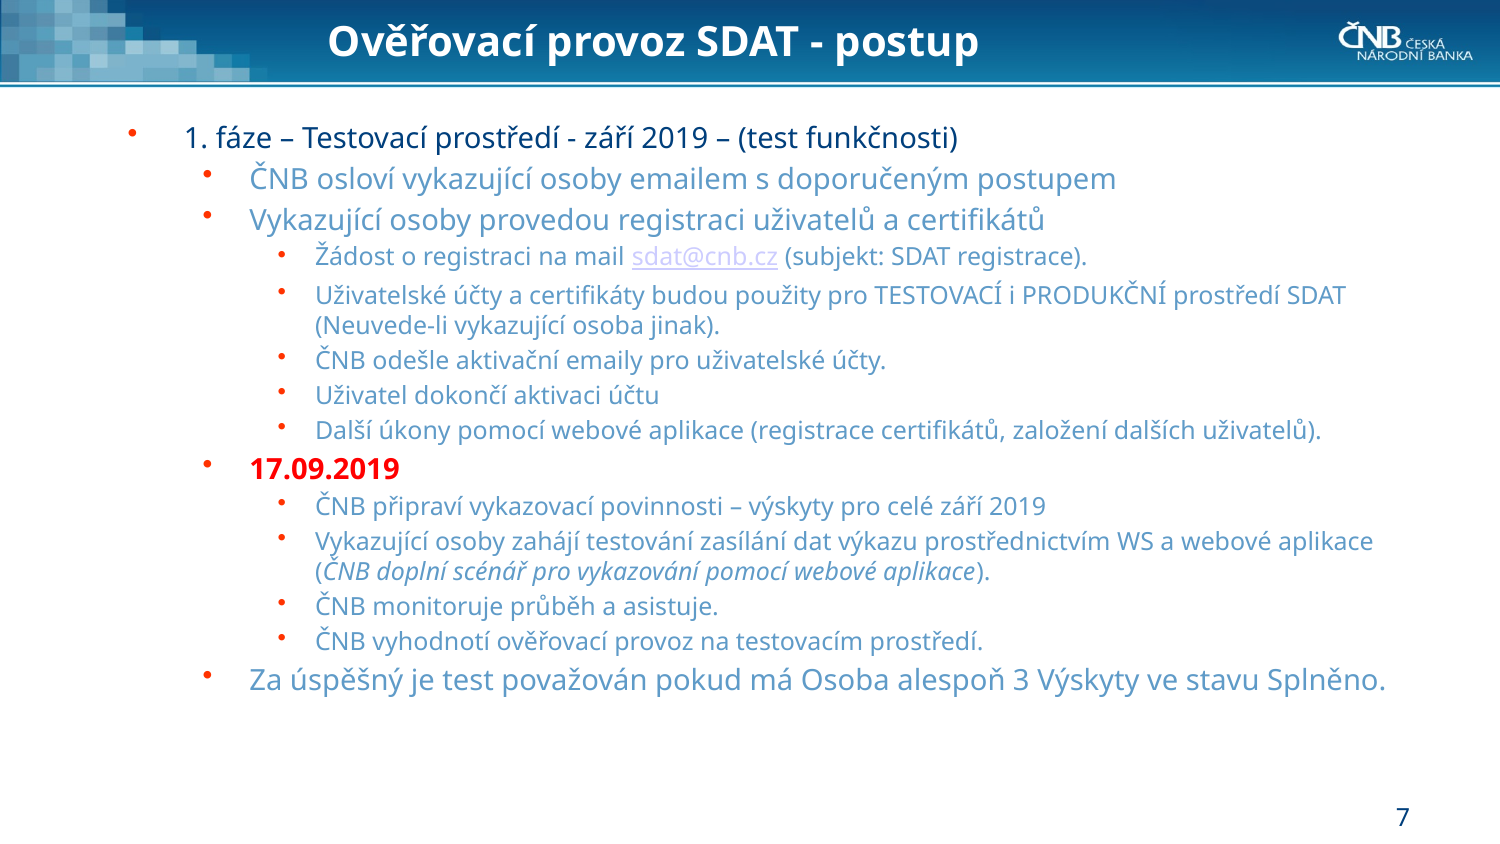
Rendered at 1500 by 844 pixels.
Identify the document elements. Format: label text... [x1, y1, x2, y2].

title Ověřovací provoz SDAT - postup [312, 8, 1412, 71]
picture [0, 0, 1500, 89]
list 1. fáze – Testovací prostředí - září 2019 – (test funkčnosti) ČNB osloví vykazující osoby emailem s doporučeným postupem Vykazující osoby provedou registraci uživatelů a certifikátů Žádost o registraci na mail sdat@cnb.cz (subjekt: SDAT registrace). Uživatelské účty a certifikáty budou použity pro TESTOVACÍ i PRODUKČNÍ prostředí SDAT (Neuvede-li vykazující osoba jinak). ČNB odešle aktivační emaily pro uživatelské účty. Uživatel dokončí aktivaci účtu Další úkony pomocí webové aplikace (registrace certifikátů, založení dalších uživatelů). 17.09.2019 ČNB připraví vykazovací povinnosti – výskyty pro celé září 2019 Vykazující osoby zahájí testování zasílání dat výkazu prostřednictvím WS a webové aplikace (ČNB doplní scénář pro vykazování pomocí webové aplikace). ČNB monitoruje průběh a asistuje. ČNB vyhodnotí ověřovací provoz na testovacím prostředí. Za úspěšný je test považován pokud má Osoba alespoň 3 Výskyty ve stavu Splněno. [112, 111, 1424, 786]
slide_number 7 [1074, 793, 1425, 839]
